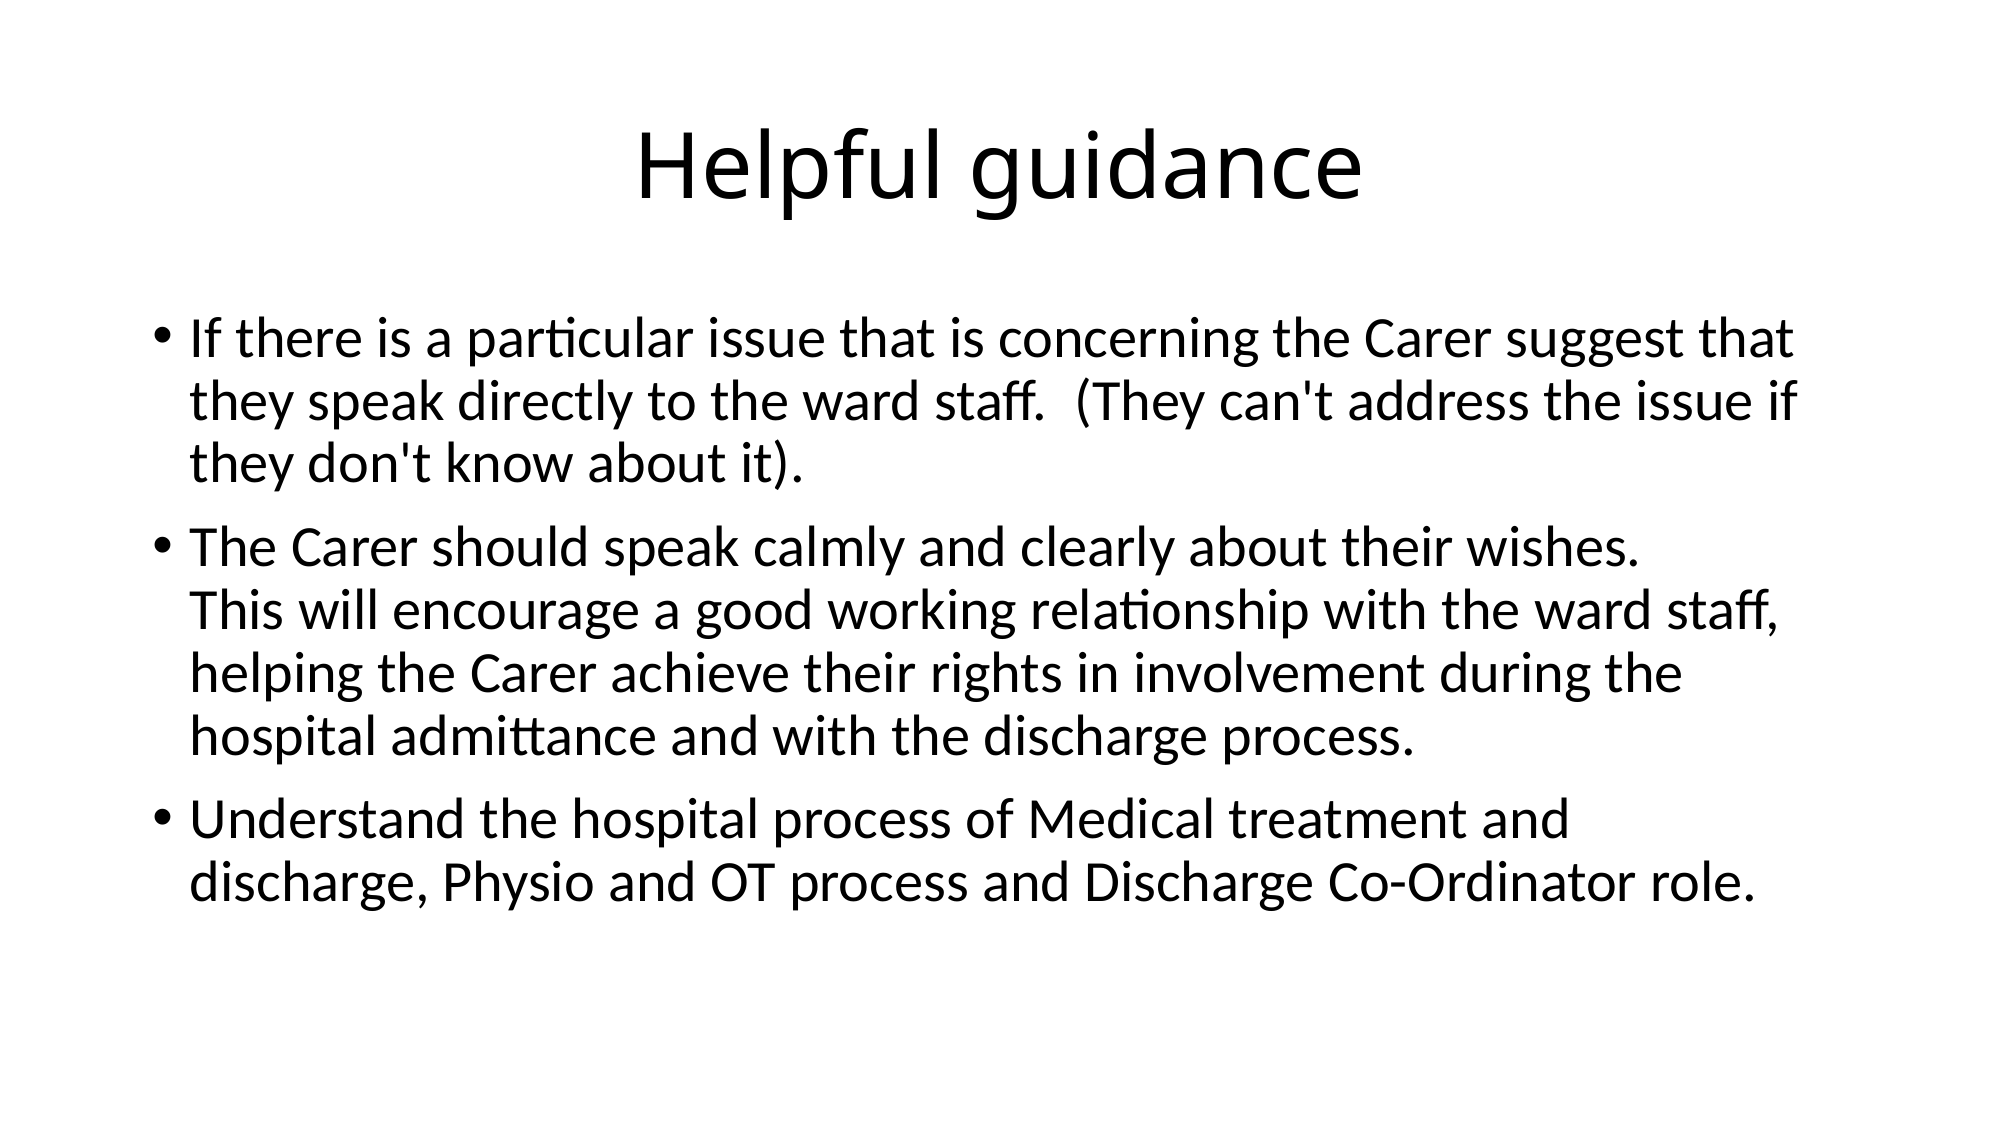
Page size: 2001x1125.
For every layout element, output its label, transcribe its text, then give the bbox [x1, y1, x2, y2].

title Helpful guidance [137, 59, 1863, 278]
list If there is a particular issue that is concerning the Carer suggest that they speak directly to the ward staff. (They can't address the issue if they don't know about it). The Carer should speak calmly and clearly about their wishes. This will encourage a good working relationship with the ward staff, helping the Carer achieve their rights in involvement during the hospital admittance and with the discharge process. Understand the hospital process of Medical treatment and discharge, Physio and OT process and Discharge Co-Ordinator role. [137, 299, 1863, 1014]
